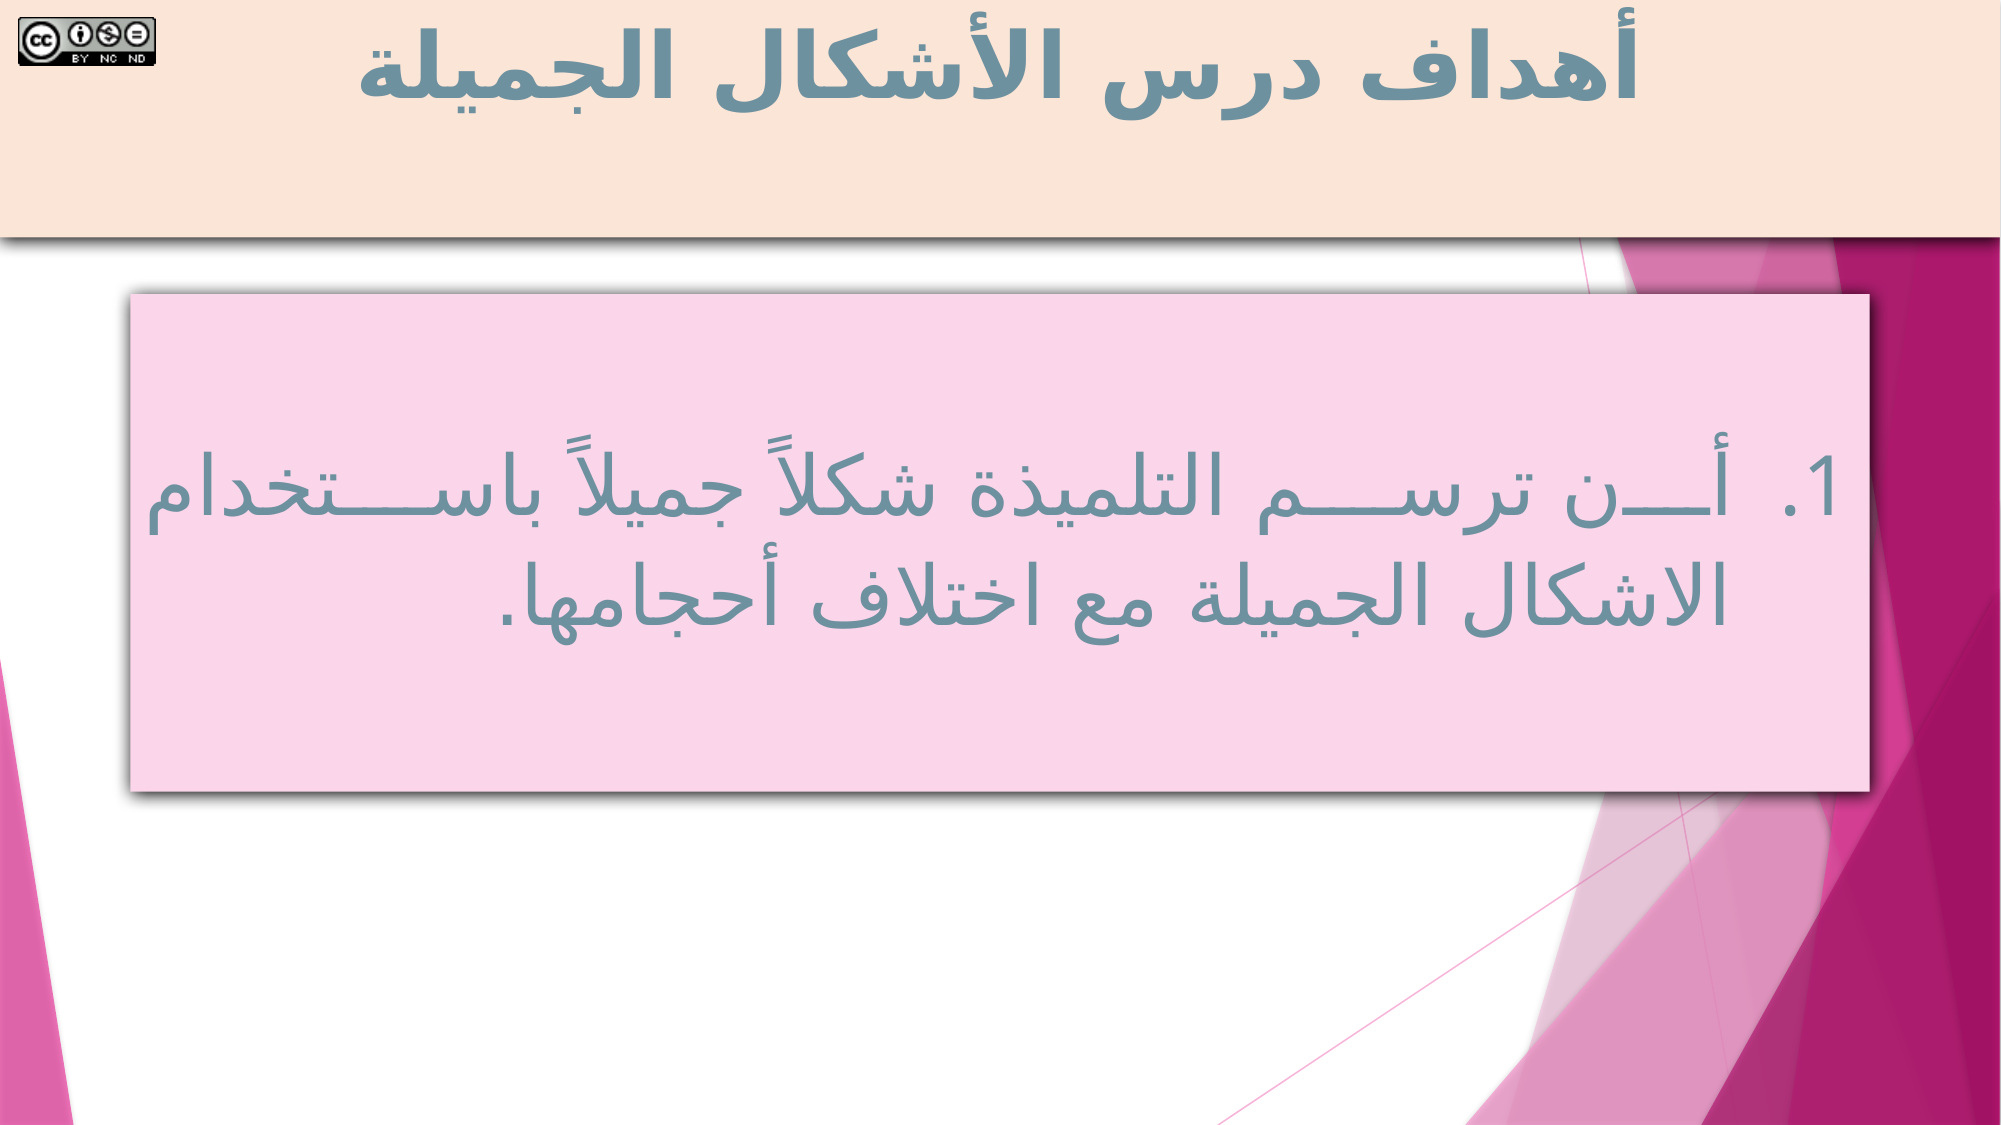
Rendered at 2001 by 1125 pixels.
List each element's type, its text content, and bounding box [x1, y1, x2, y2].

text_box أهداف درس الأشكال الجميلة [0, 0, 2000, 238]
picture [17, 16, 157, 67]
text_box أن ترسم التلميذة شكلاً جميلاً باستخدام الاشكال الجميلة مع اختلاف أحجامها. [130, 294, 1870, 792]
